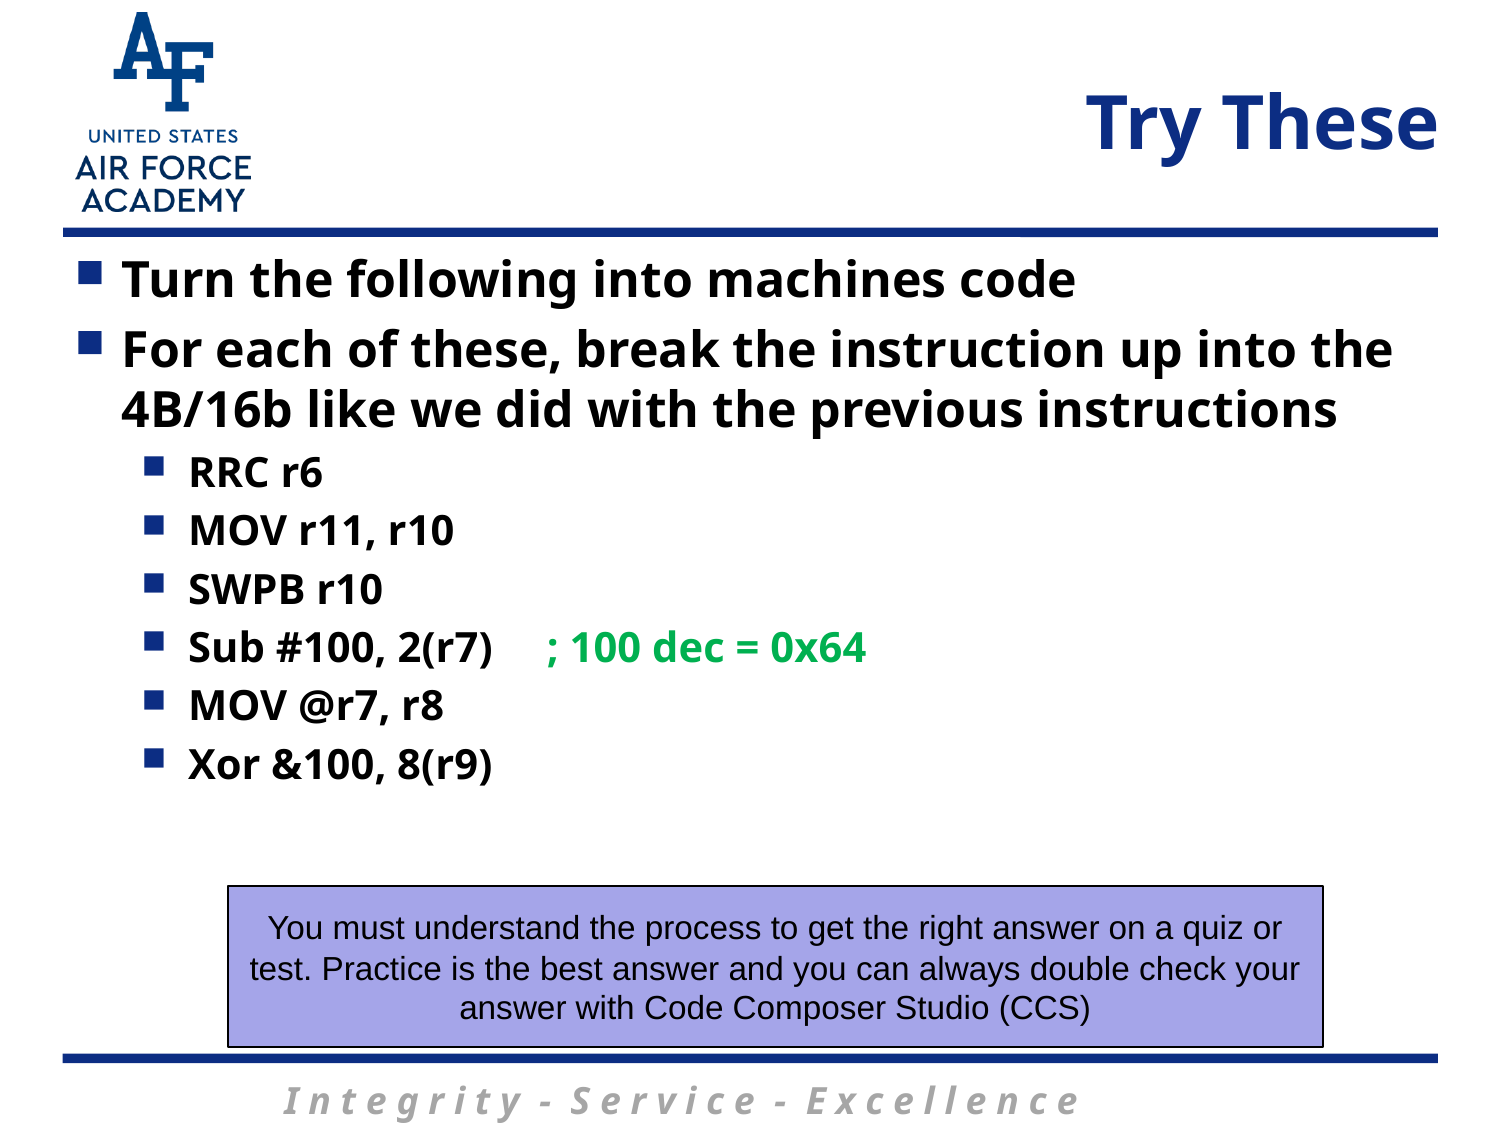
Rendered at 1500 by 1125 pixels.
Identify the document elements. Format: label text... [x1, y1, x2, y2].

list Turn the following into machines code For each of these, break the instruction up into the 4B/16b like we did with the previous instructions RRC r6 MOV r11, r10 SWPB r10 Sub #100, 2(r7) ; 100 dec = 0x64 MOV @r7, r8 Xor &100, 8(r9) [59, 239, 1441, 868]
title Try These [299, 29, 1456, 211]
picture [75, 12, 251, 212]
text_box You must understand the process to get the right answer on a quiz or test. Practice is the best answer and you can always double check your answer with Code Composer Studio (CCS) [228, 886, 1323, 1047]
